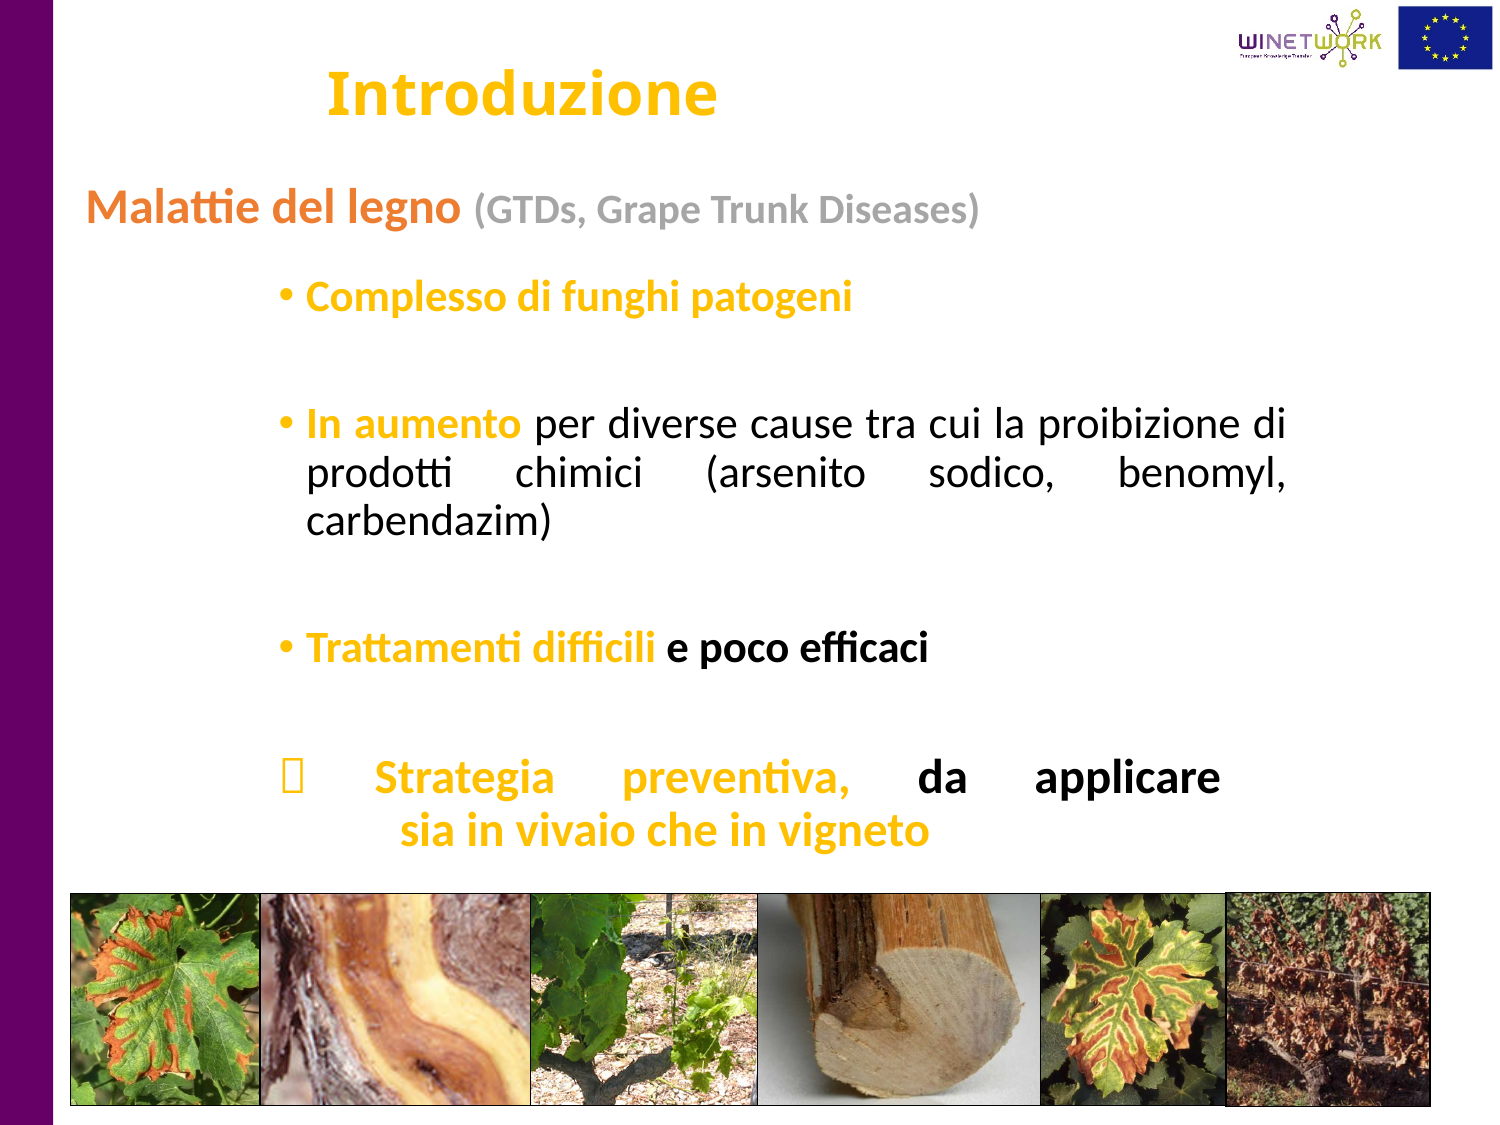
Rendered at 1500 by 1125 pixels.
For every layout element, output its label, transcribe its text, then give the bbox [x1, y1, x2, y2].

text_box Malattie del legno (GTDs, Grape Trunk Diseases) [70, 165, 1317, 241]
picture [1234, 4, 1386, 72]
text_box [70, 893, 1430, 1106]
title Introduzione [312, 42, 1341, 150]
picture [1396, 4, 1494, 71]
list Complesso di funghi patogeni In aumento per diverse cause tra cui la proibizione di prodotti chimici (arsenito sodico, benomyl, carbendazim) Trattamenti difficili e poco efficaci  Strategia preventiva, da applicare sia in vivaio che in vigneto [263, 241, 1303, 893]
